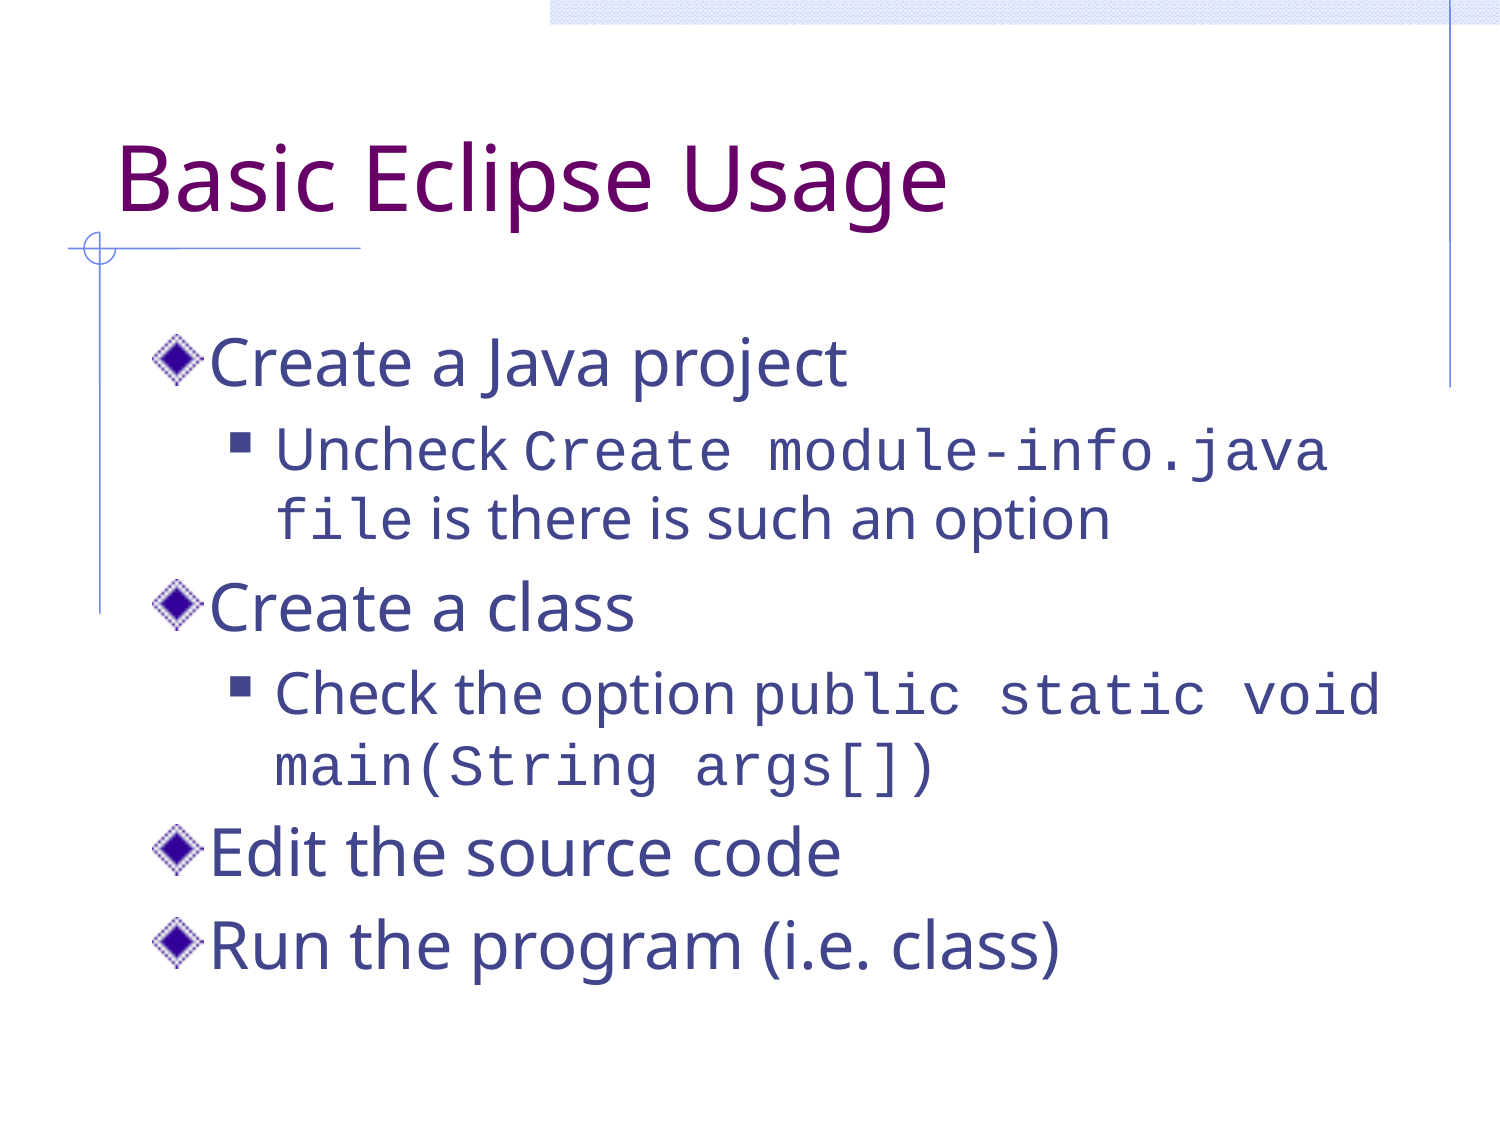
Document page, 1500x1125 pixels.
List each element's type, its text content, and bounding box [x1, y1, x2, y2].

picture [152, 917, 204, 969]
picture [1451, 0, 1500, 25]
picture [549, 0, 1449, 25]
picture [152, 824, 204, 876]
picture [152, 334, 204, 386]
picture [152, 579, 204, 631]
list Create a Java project Uncheck Create module-info.java file is there is such an option Create a class Check the option public static void main(String args[]) Edit the source code Run the program (i.e. class) [137, 312, 1413, 1025]
title Basic Eclipse Usage [99, 50, 1375, 238]
